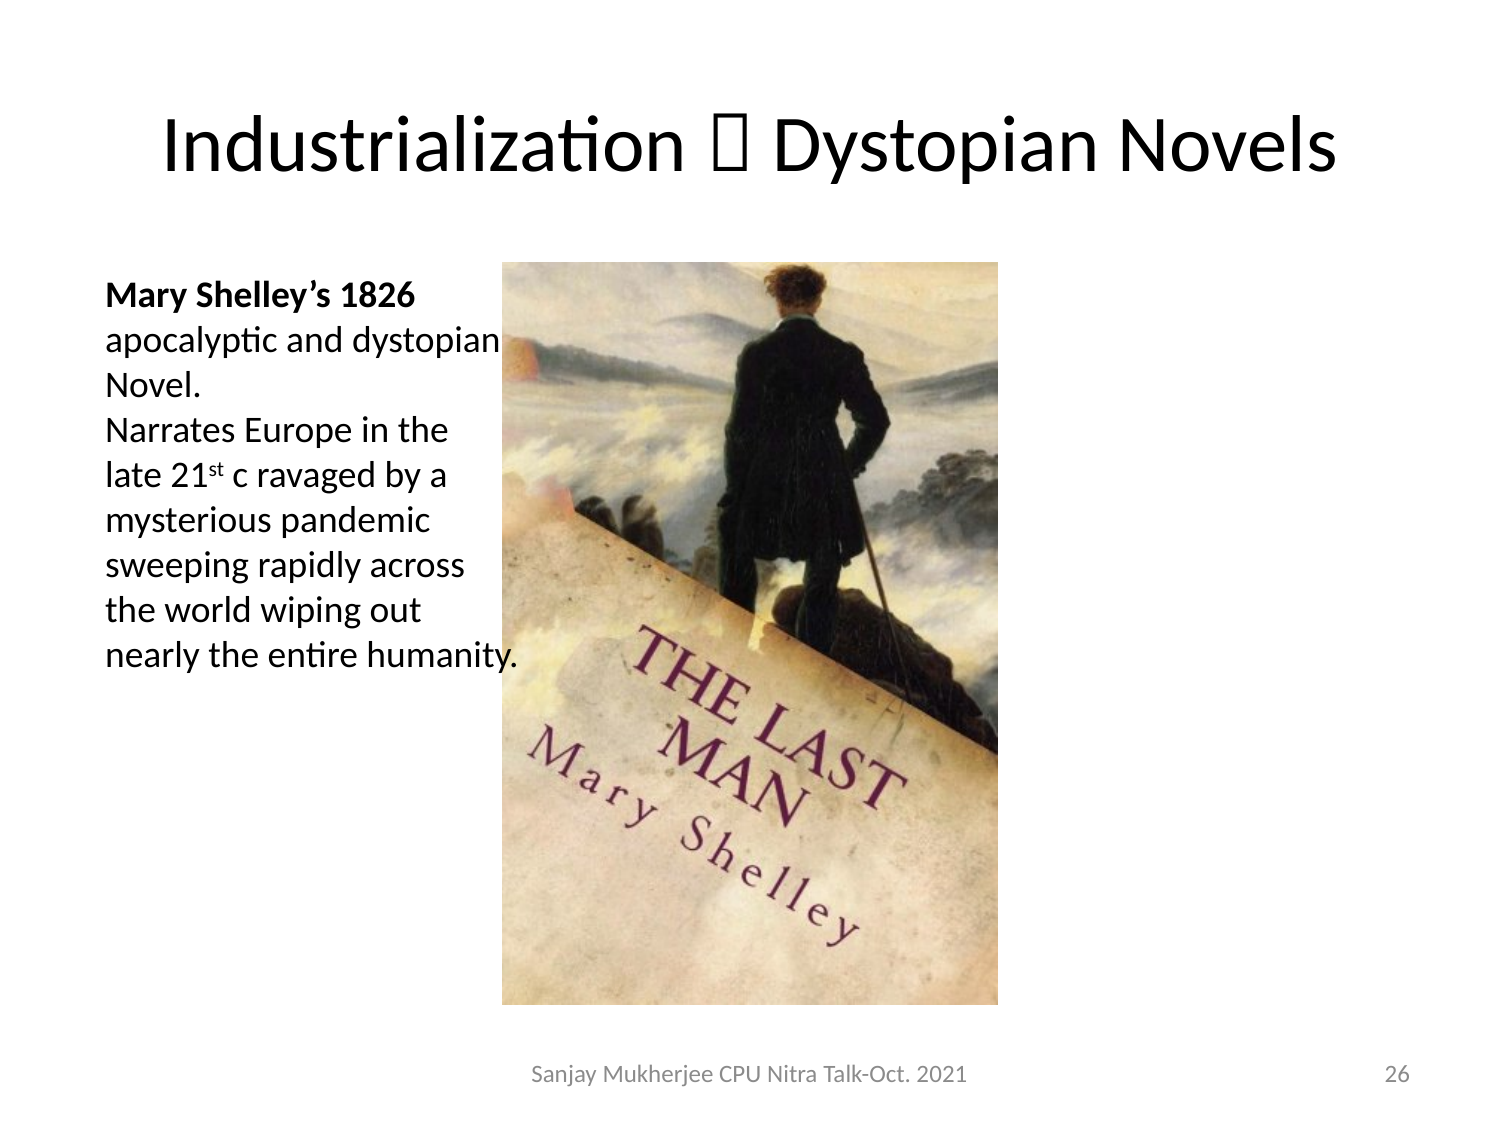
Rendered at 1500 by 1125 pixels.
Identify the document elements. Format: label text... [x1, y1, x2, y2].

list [502, 262, 998, 1006]
title Industrialization  Dystopian Novels [75, 45, 1425, 233]
text_box Mary Shelley’s 1826 apocalyptic and dystopian Novel. Narrates Europe in the late 21st c ravaged by a mysterious pandemic sweeping rapidly across the world wiping out nearly the entire humanity. [90, 262, 500, 683]
footer Sanjay Mukherjee CPU Nitra Talk-Oct. 2021 [512, 1042, 988, 1103]
slide_number 26 [1074, 1042, 1425, 1103]
